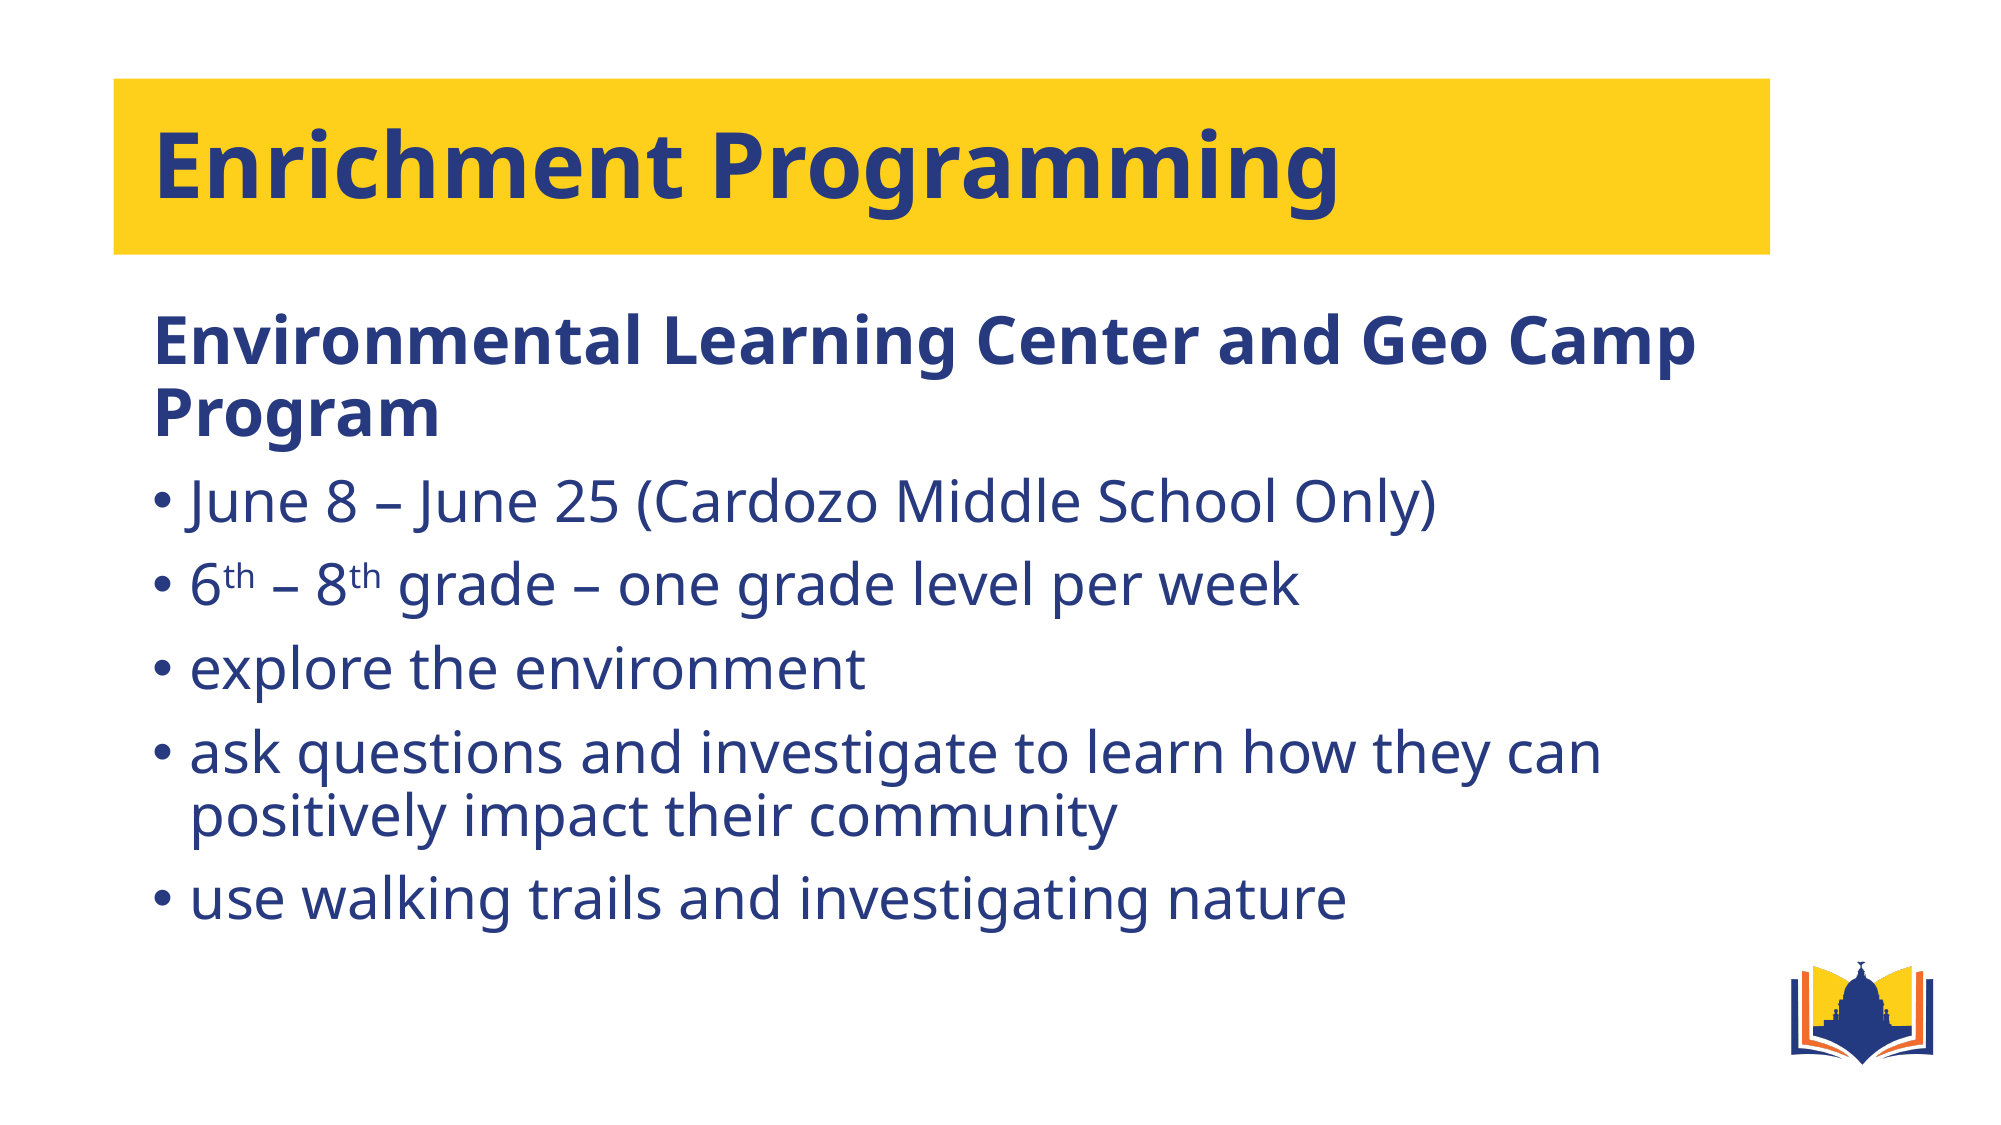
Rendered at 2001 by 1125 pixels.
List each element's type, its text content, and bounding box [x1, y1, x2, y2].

list Environmental Learning Center and Geo Camp Program June 8 – June 25 (Cardozo Middle School Only) 6th – 8th grade – one grade level per week explore the environment ask questions and investigate to learn how they can positively impact their community use walking trails and investigating nature [137, 299, 1775, 1066]
picture [1774, 924, 1951, 1102]
title Enrichment Programming [137, 59, 1775, 278]
